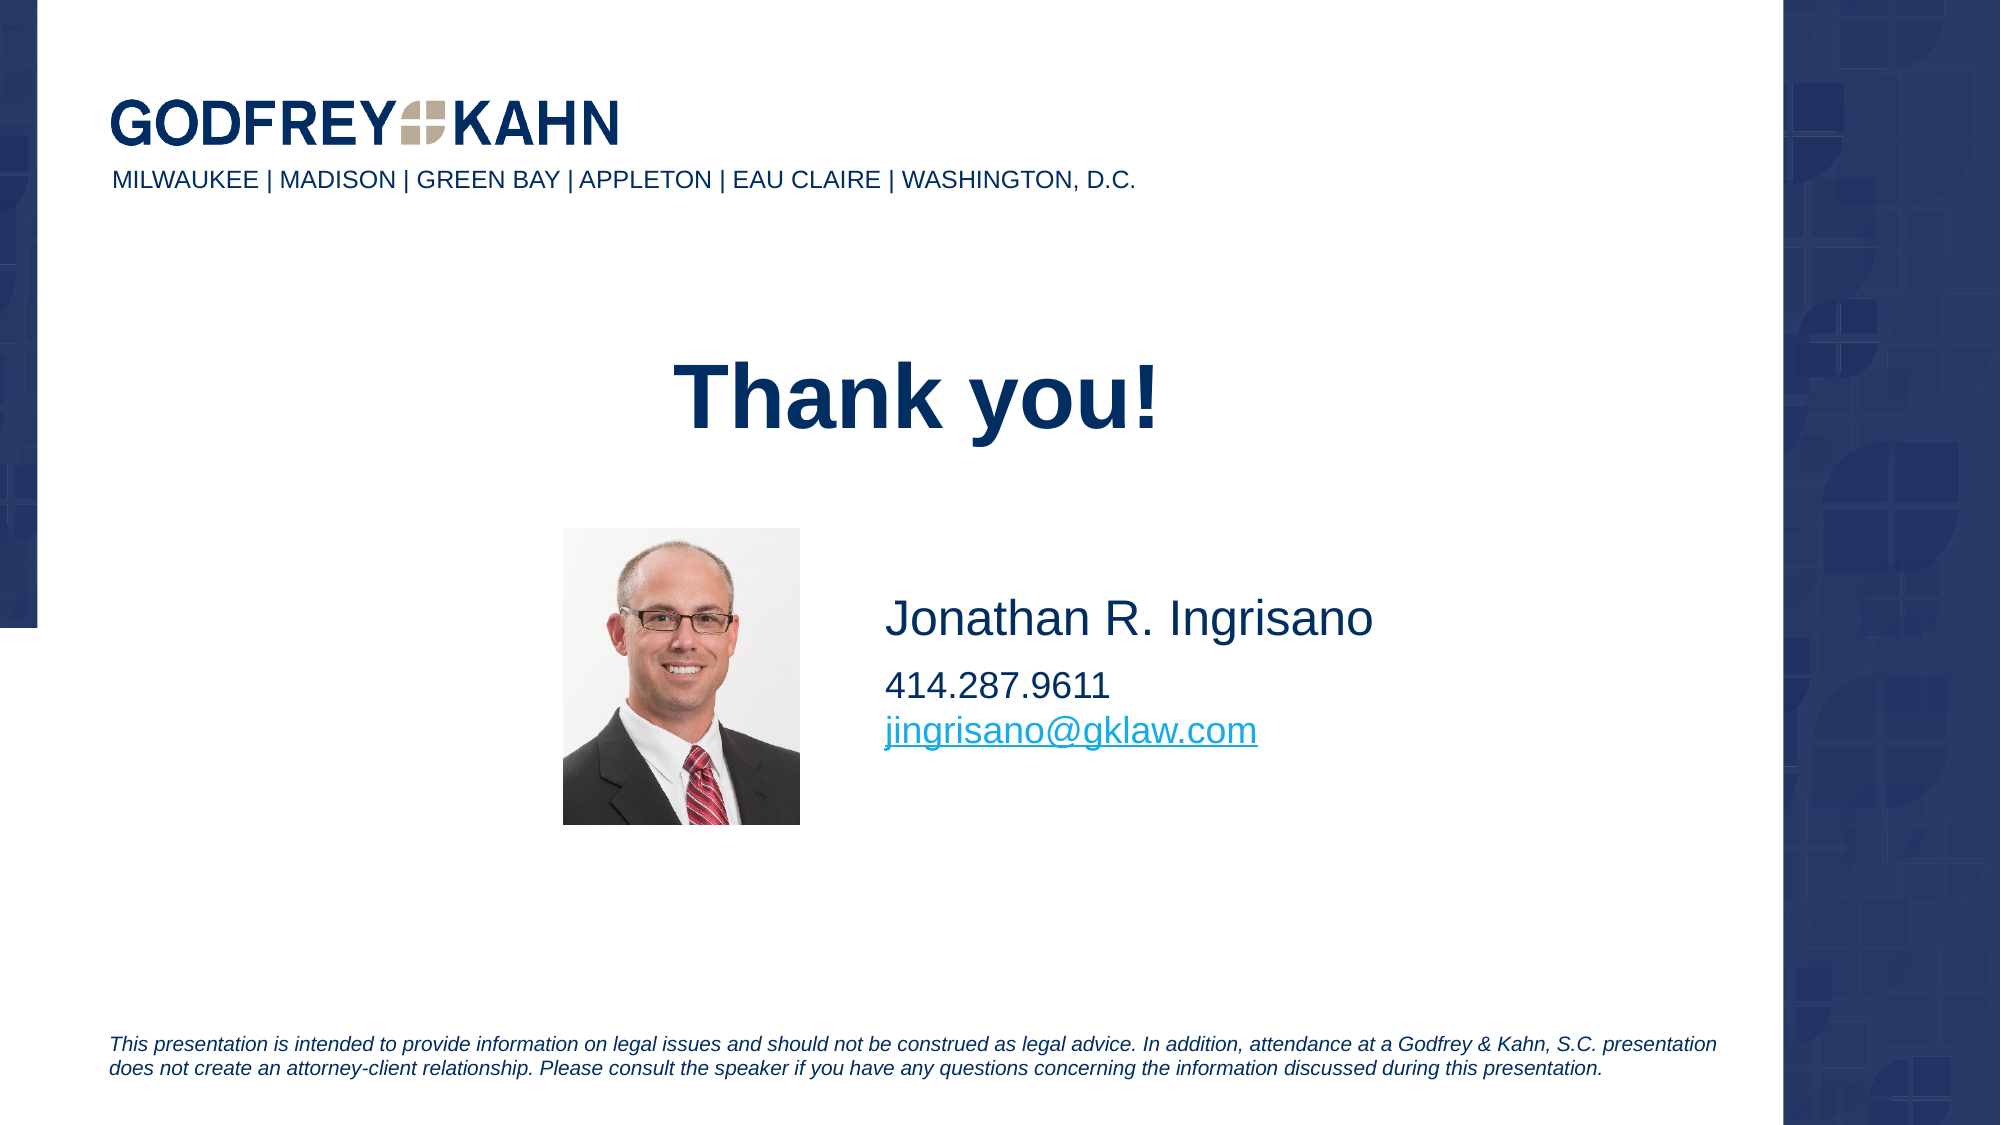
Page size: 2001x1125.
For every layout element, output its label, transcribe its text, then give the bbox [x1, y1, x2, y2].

picture [1783, 0, 2000, 1125]
picture [0, 0, 38, 628]
list 414.287.9611 jingrisano@gklaw.com [870, 653, 1475, 775]
picture [562, 528, 801, 826]
list Jonathan R. Ingrisano [870, 568, 1475, 653]
picture [101, 82, 627, 163]
title Thank you! [111, 320, 1726, 455]
